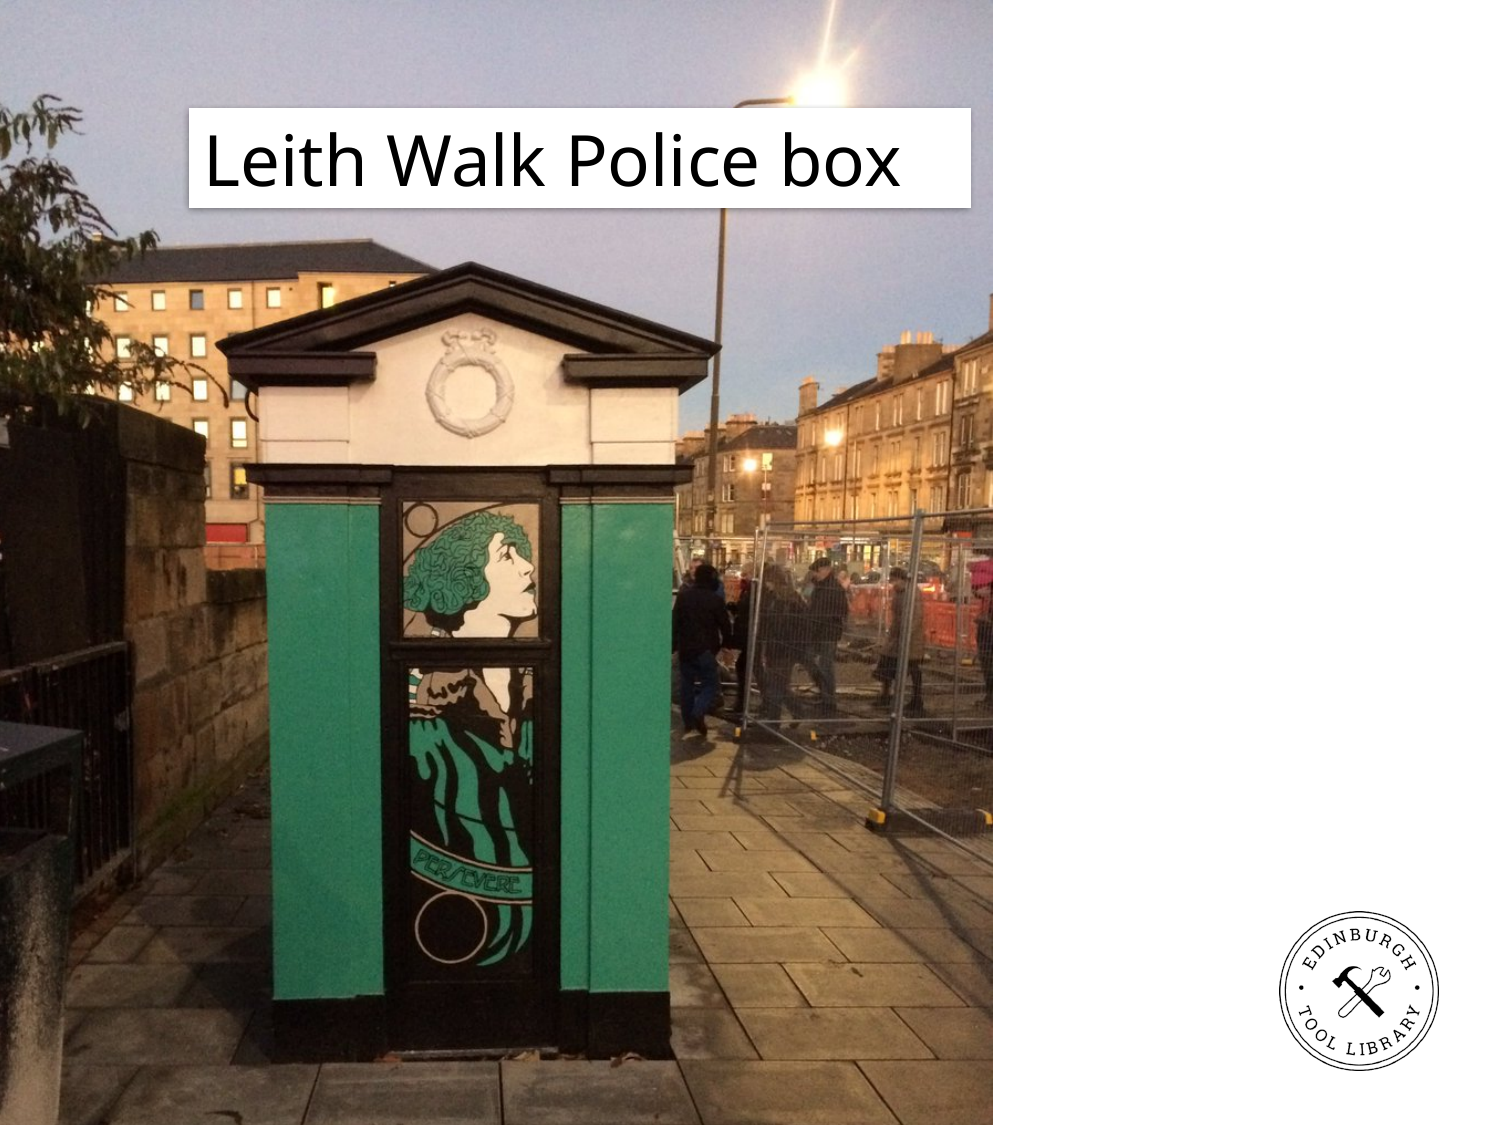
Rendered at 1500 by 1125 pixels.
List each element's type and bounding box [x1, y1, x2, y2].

picture [1279, 911, 1440, 1071]
picture [0, 0, 996, 1125]
